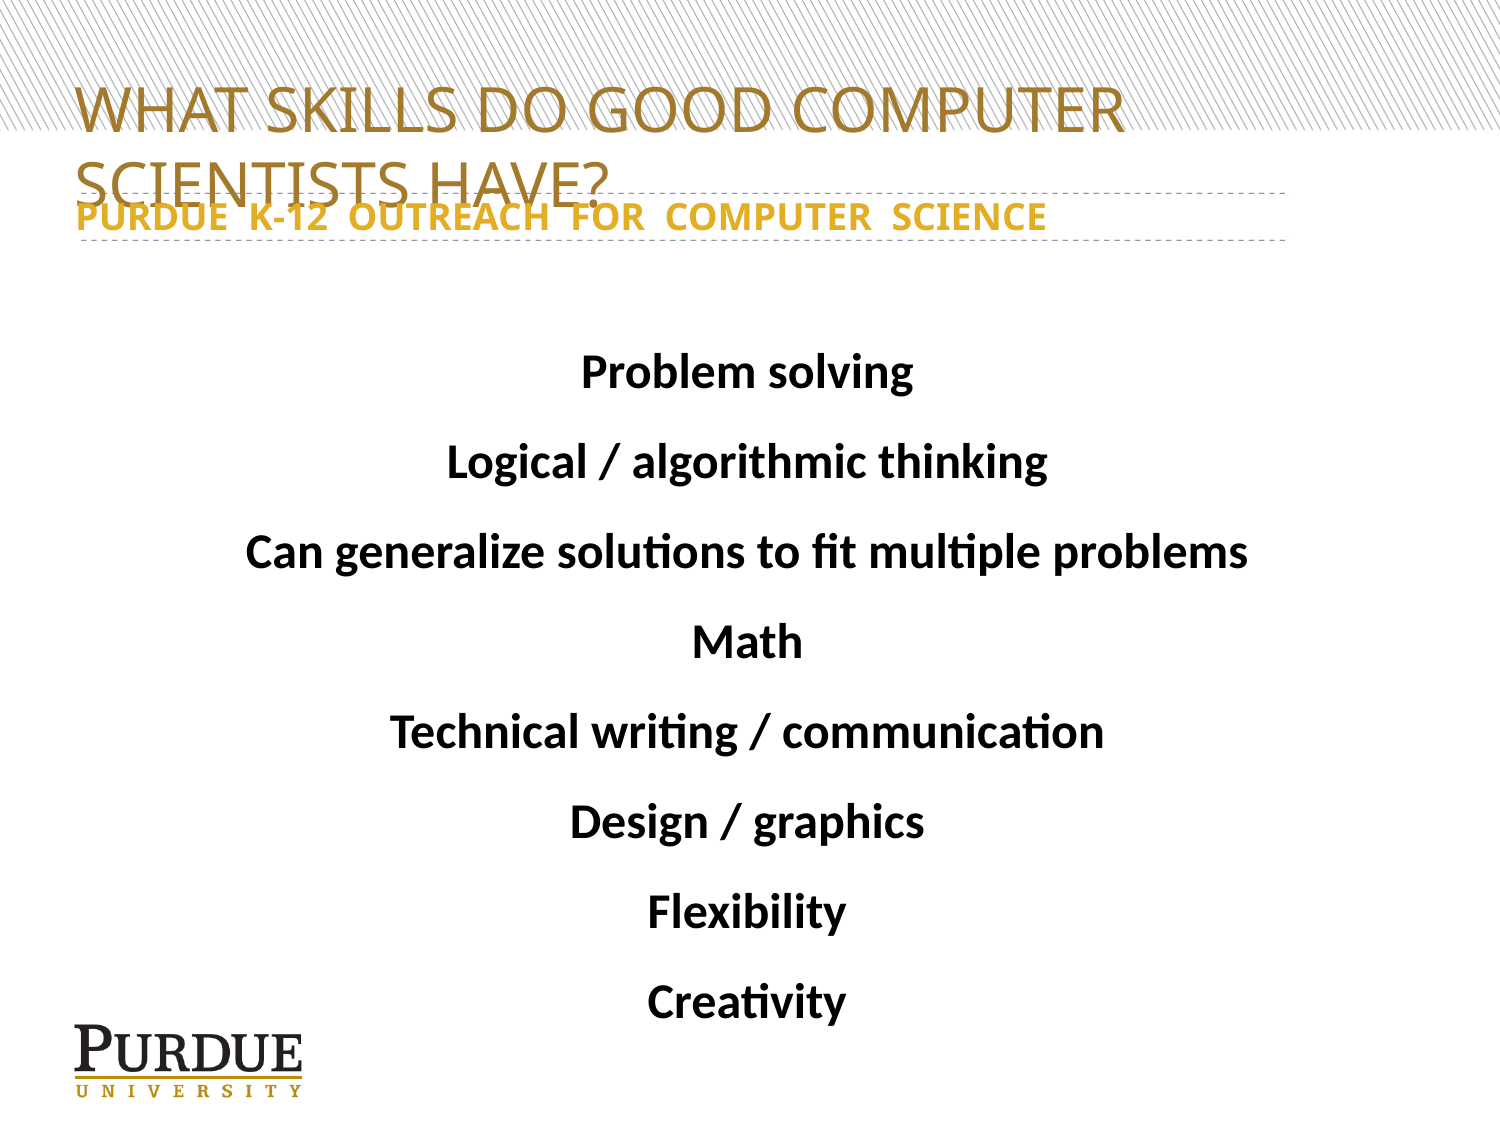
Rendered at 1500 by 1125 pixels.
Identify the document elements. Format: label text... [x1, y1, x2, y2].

picture [0, 0, 1500, 132]
list Purdue k-12 Outreach FOR Computer Science [60, 185, 1425, 259]
text_box Problem solving Logical / algorithmic thinking Can generalize solutions to fit multiple problems Math Technical writing / communication Design / graphics Flexibility Creativity [230, 301, 1264, 1037]
title What Skills do good computer scientists have? [59, 63, 1425, 186]
